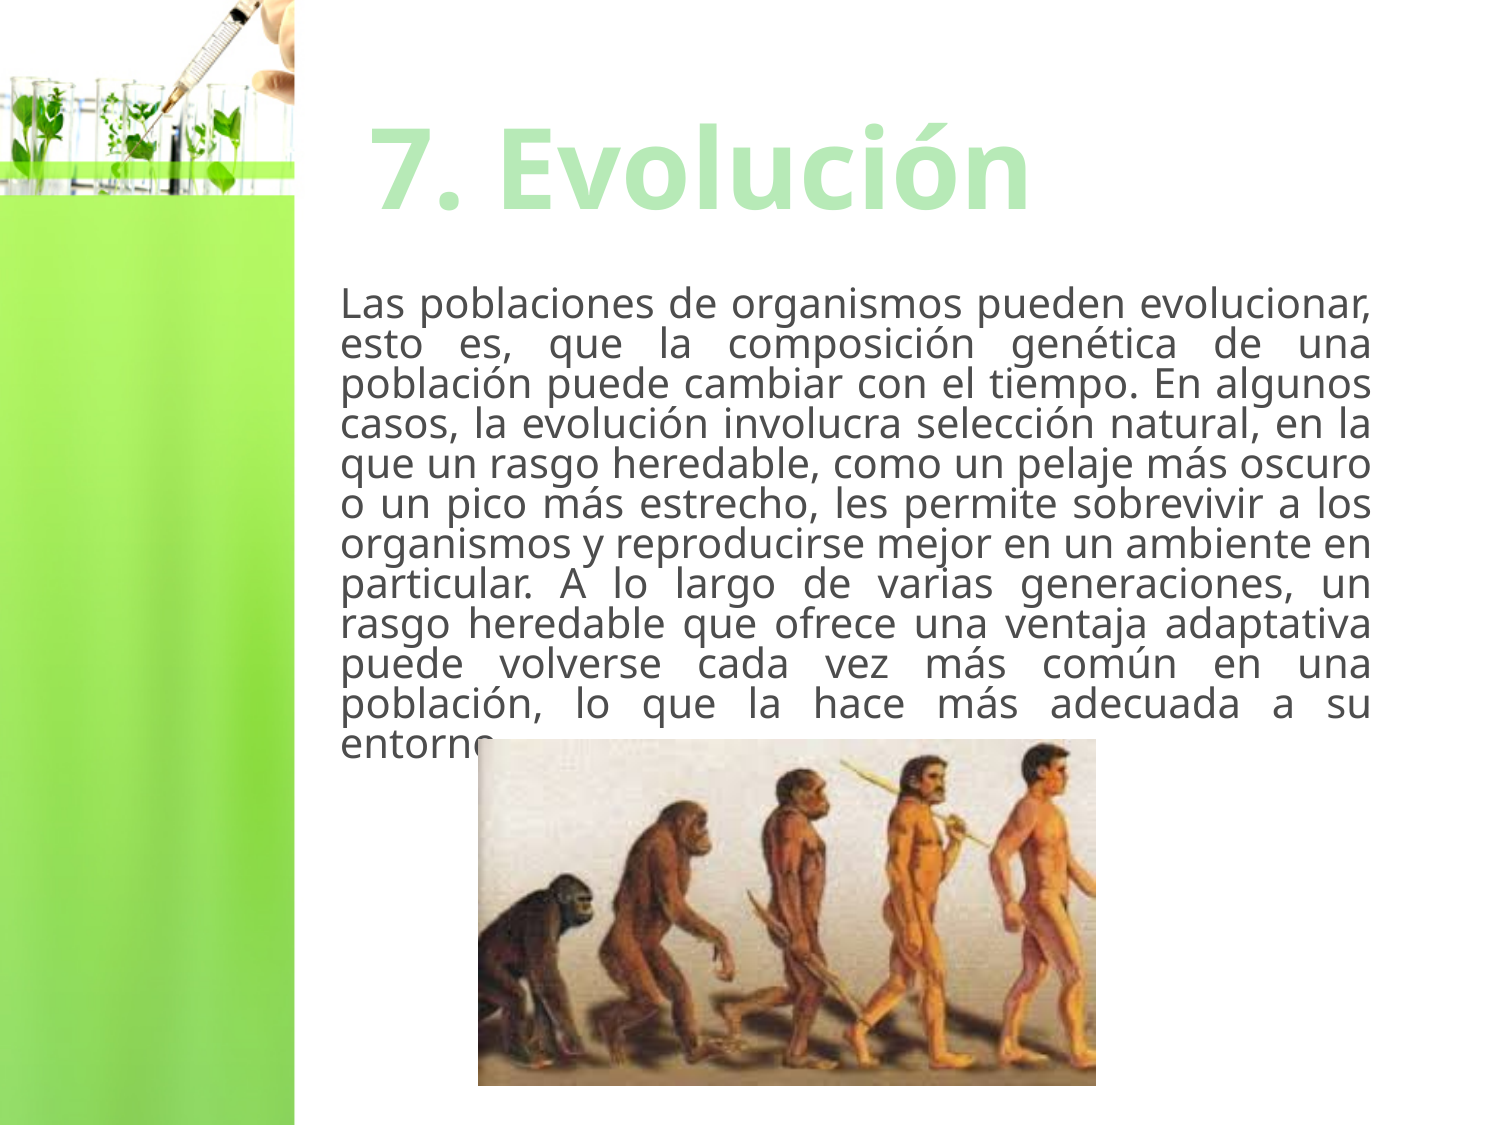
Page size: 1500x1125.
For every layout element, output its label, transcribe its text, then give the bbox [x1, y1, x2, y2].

list Las poblaciones de organismos pueden evolucionar, esto es, que la composición genética de una población puede cambiar con el tiempo. En algunos casos, la evolución involucra selección natural, en la que un rasgo heredable, como un pelaje más oscuro o un pico más estrecho, les permite sobrevivir a los organismos y reproducirse mejor en un ambiente en particular. A lo largo de varias generaciones, un rasgo heredable que ofrece una ventaja adaptativa puede volverse cada vez más común en una población, lo que la hace más adecuada a su entorno. [324, 278, 1388, 979]
picture [0, 0, 1500, 1125]
title 7. Evolución [324, 66, 1463, 263]
